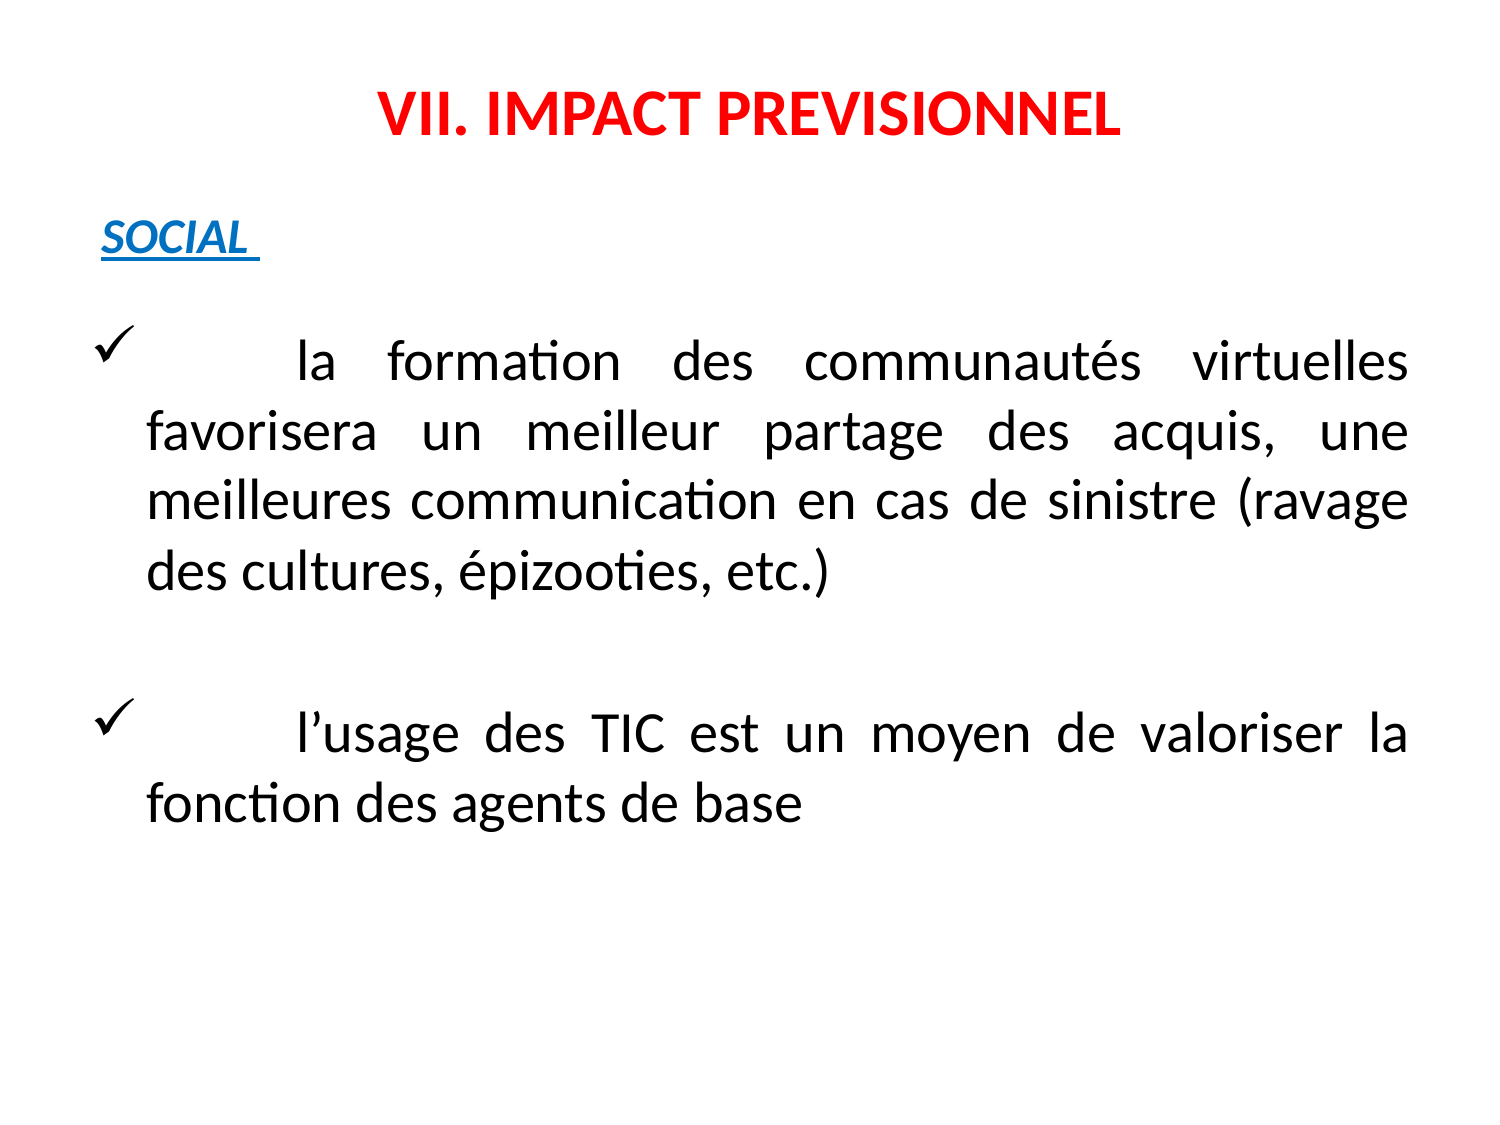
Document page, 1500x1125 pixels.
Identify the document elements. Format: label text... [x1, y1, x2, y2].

title VII. IMPACT PREVISIONNEL [74, 44, 1426, 173]
list SOCIAL la formation des communautés virtuelles favorisera un meilleur partage des acquis, une meilleures communication en cas de sinistre (ravage des cultures, épizooties, etc.) l’usage des TIC est un moyen de valoriser la fonction des agents de base [74, 196, 1426, 938]
